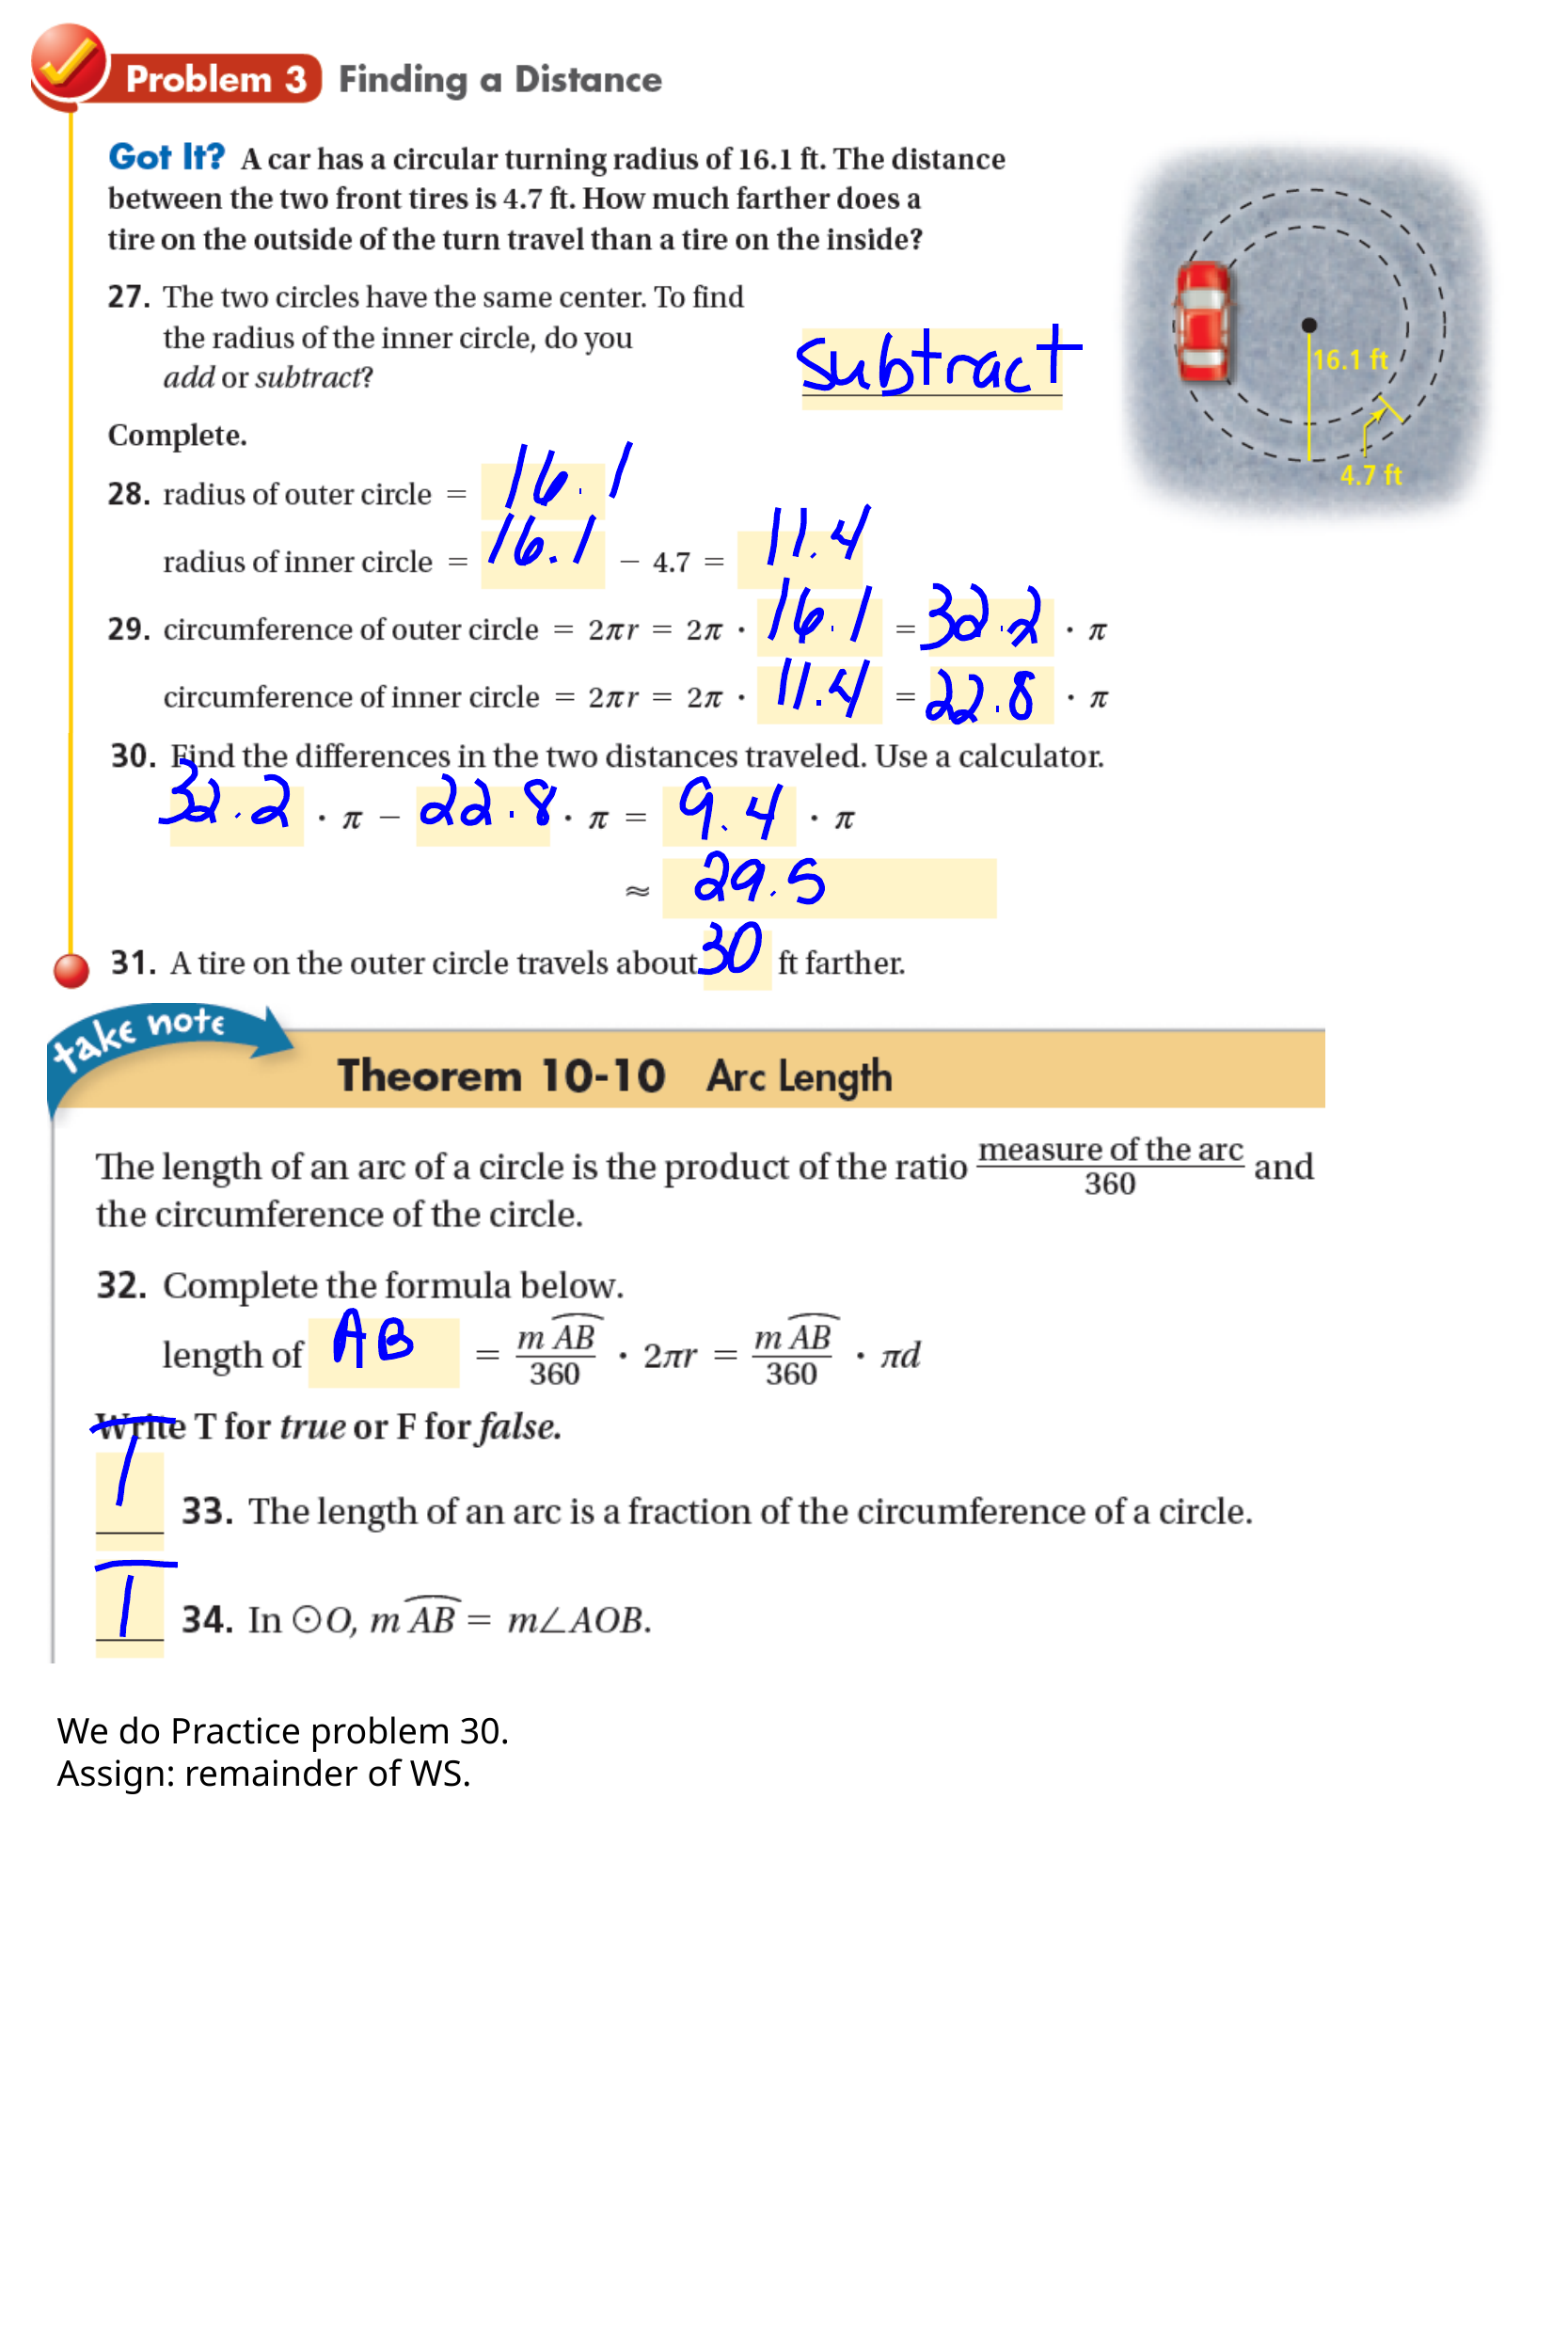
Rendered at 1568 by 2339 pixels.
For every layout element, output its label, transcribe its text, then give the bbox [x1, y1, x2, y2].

text_box We do Practice problem 30. Assign: remainder of WS. [42, 1701, 642, 1800]
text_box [697, 924, 760, 973]
picture [31, 19, 1506, 998]
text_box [920, 585, 1038, 648]
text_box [928, 670, 1033, 723]
picture [46, 1003, 1326, 1663]
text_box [422, 775, 555, 825]
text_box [682, 778, 782, 840]
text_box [799, 323, 1084, 394]
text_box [336, 1311, 411, 1369]
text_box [769, 577, 870, 644]
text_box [780, 658, 868, 718]
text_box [507, 441, 631, 509]
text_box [697, 852, 823, 902]
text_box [90, 1418, 176, 1506]
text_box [158, 761, 288, 828]
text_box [490, 514, 595, 565]
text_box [94, 1562, 179, 1637]
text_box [769, 505, 870, 565]
